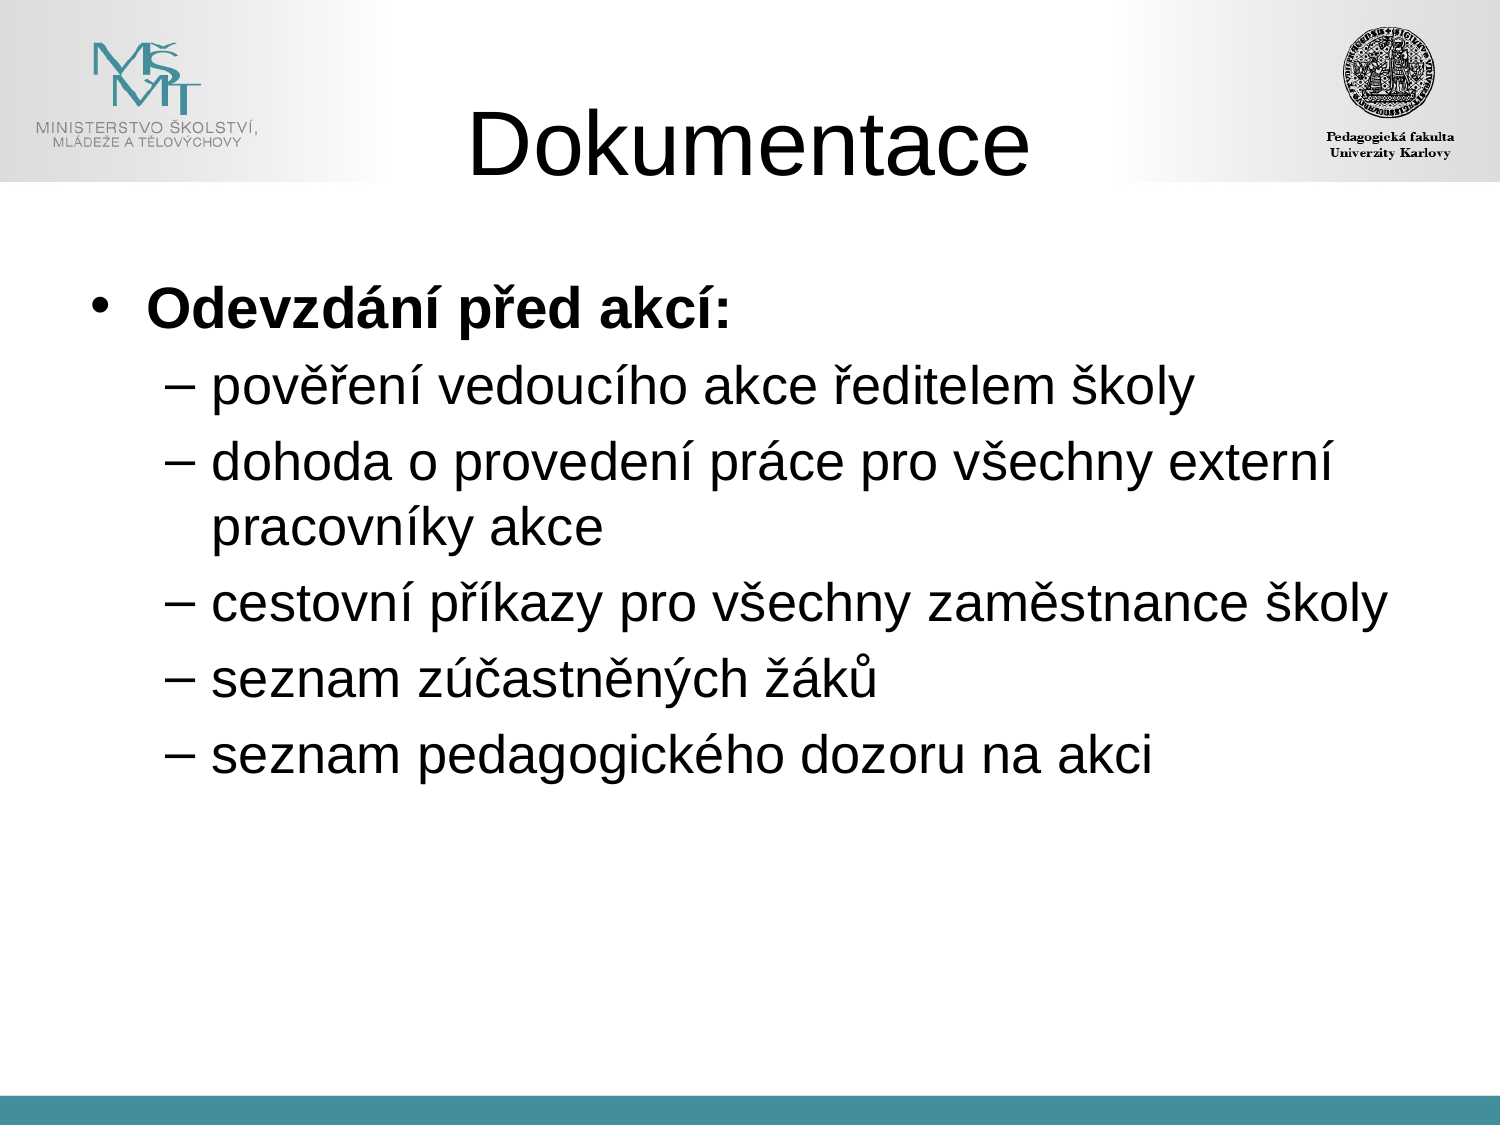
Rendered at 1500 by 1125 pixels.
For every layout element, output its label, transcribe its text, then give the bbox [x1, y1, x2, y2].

title Dokumentace [75, 45, 1425, 233]
picture [0, 0, 1500, 1125]
list Odevzdání před akcí: pověření vedoucího akce ředitelem školy dohoda o provedení práce pro všechny externí pracovníky akce cestovní příkazy pro všechny zaměstnance školy seznam zúčastněných žáků seznam pedagogického dozoru na akci [75, 262, 1425, 1005]
